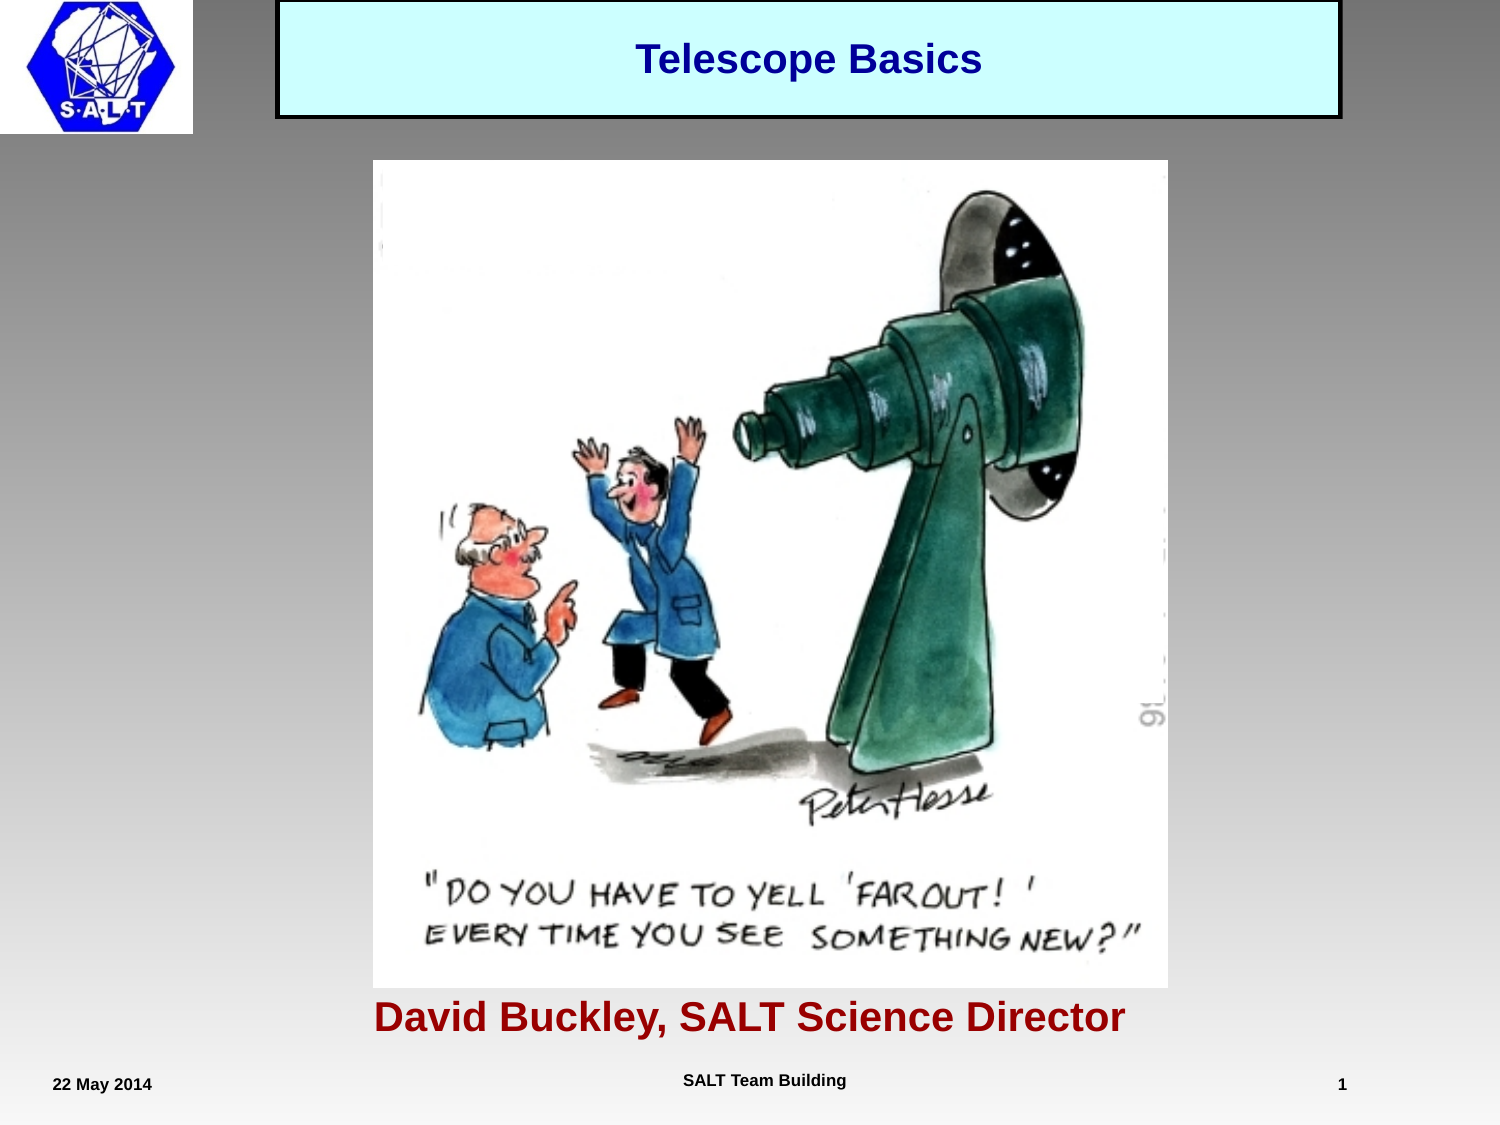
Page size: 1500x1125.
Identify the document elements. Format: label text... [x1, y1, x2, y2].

picture [0, 0, 193, 134]
footer SALT Team Building [489, 1058, 1041, 1097]
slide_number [37, 1062, 351, 1101]
slide_number 1 [1049, 1062, 1363, 1101]
picture [373, 160, 1168, 988]
title David Buckley, SALT Science Director [41, 987, 1459, 1043]
